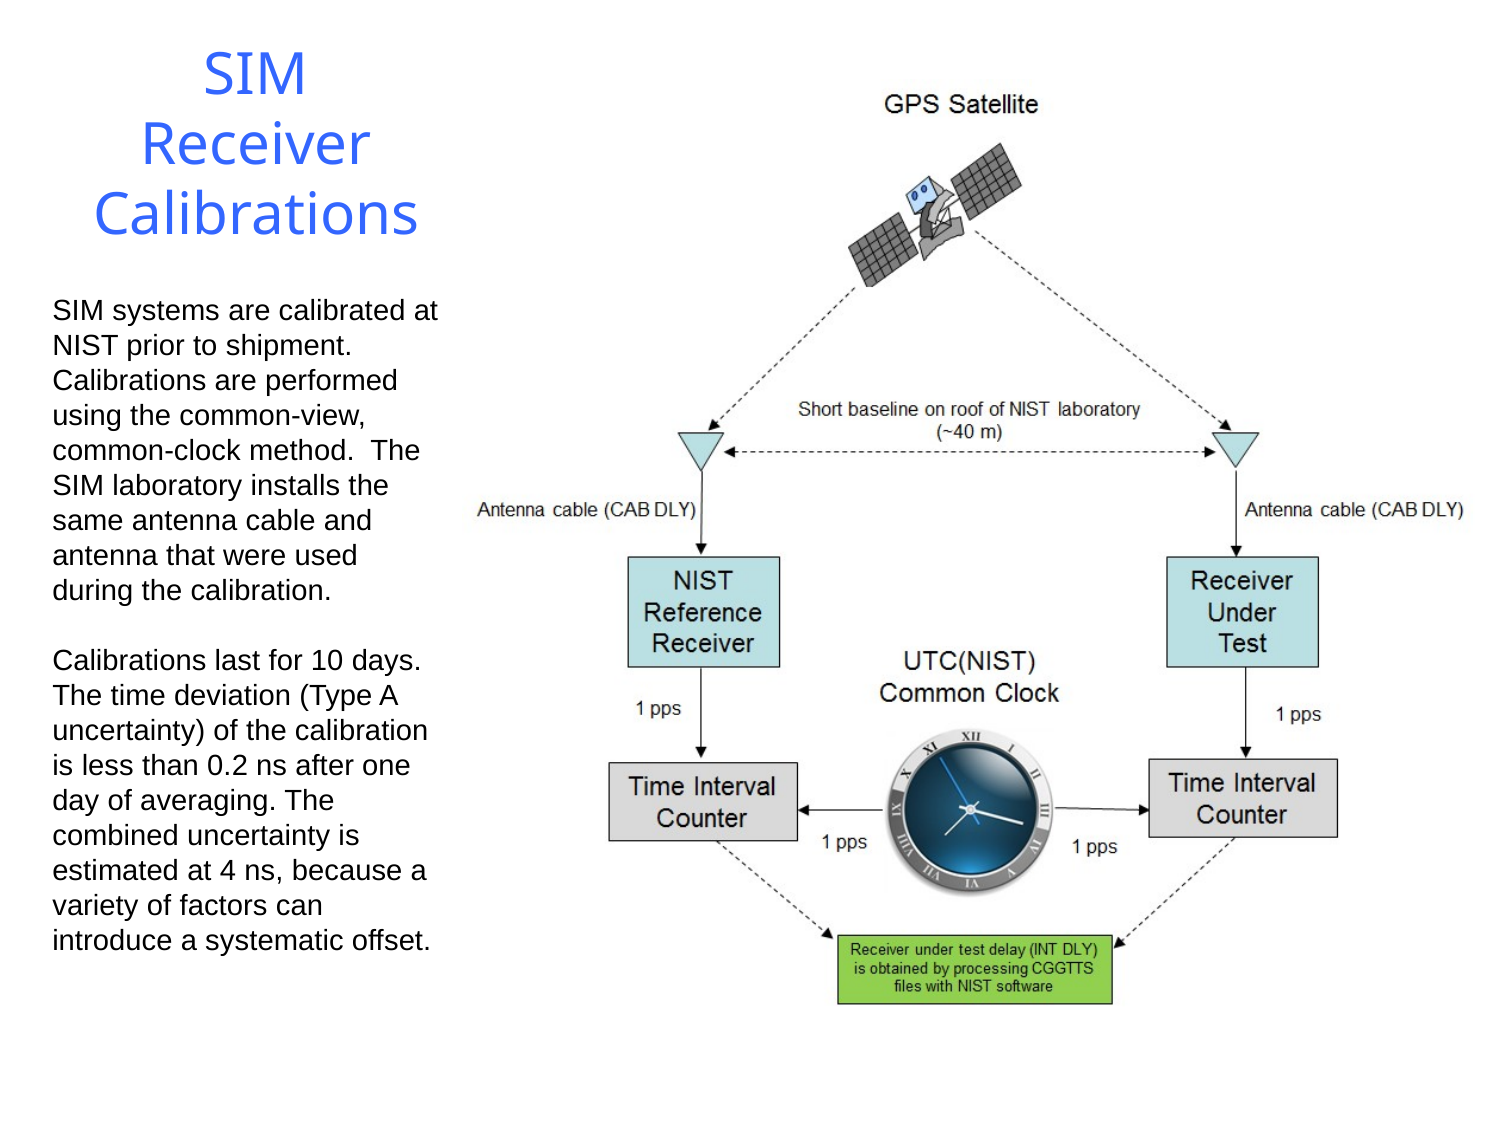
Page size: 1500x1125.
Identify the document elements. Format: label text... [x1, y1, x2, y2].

title SIM Receiver Calibrations [75, 45, 438, 238]
text_box SIM systems are calibrated at NIST prior to shipment. Calibrations are performed using the common-view, common-clock method. The SIM laboratory installs the same antenna cable and antenna that were used during the calibration. Calibrations last for 10 days. The time deviation (Type A uncertainty) of the calibration is less than 0.2 ns after one day of averaging. The combined uncertainty is estimated at 4 ns, because a variety of factors can introduce a systematic offset. [37, 525, 457, 713]
picture [462, 79, 1480, 1015]
